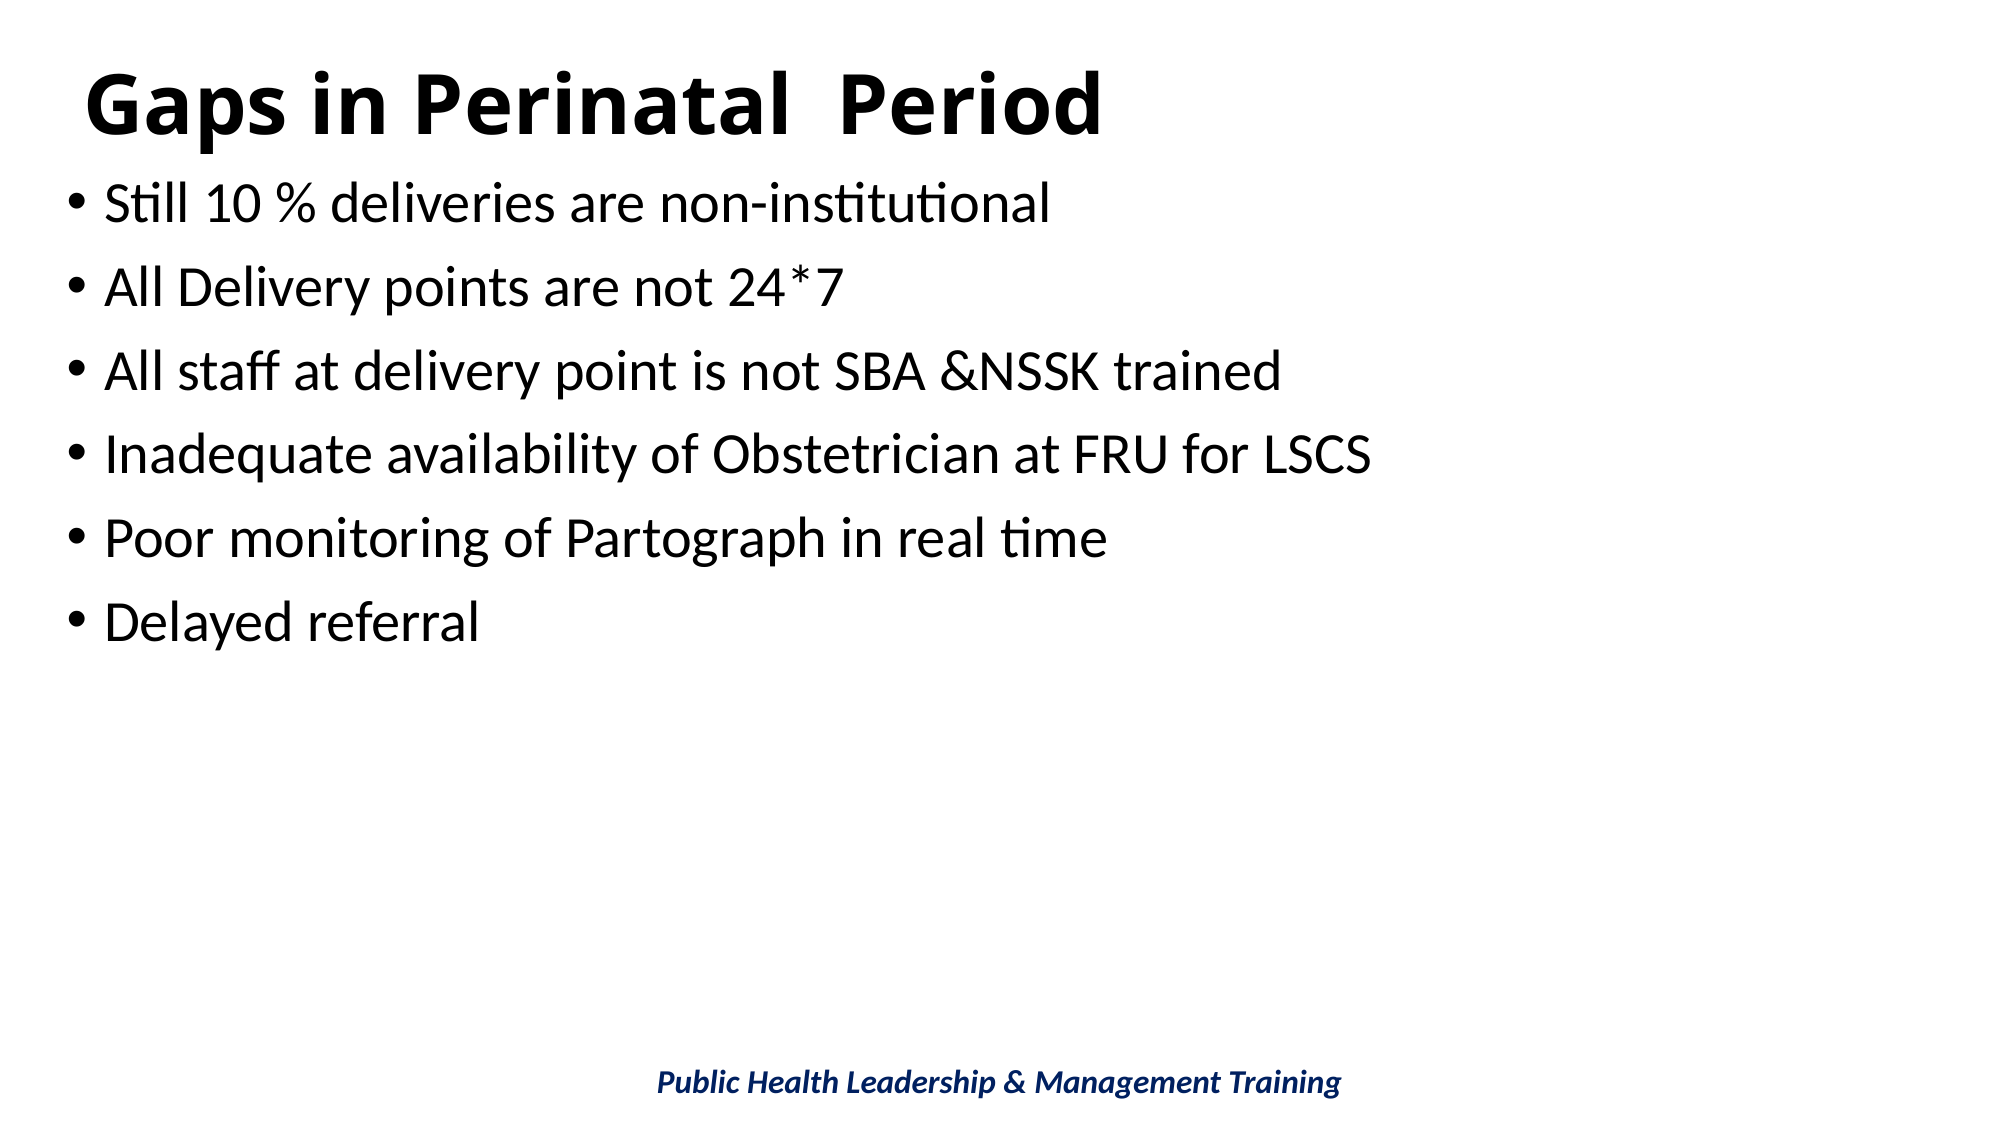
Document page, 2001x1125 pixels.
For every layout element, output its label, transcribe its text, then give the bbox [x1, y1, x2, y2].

title Gaps in Perinatal Period [68, 37, 1863, 164]
text_box Public Health Leadership & Management Training [137, 1052, 1863, 1108]
list Still 10 % deliveries are non-institutional All Delivery points are not 24*7 All staff at delivery point is not SBA &NSSK trained Inadequate availability of Obstetrician at FRU for LSCS Poor monitoring of Partograph in real time Delayed referral [51, 164, 1959, 1014]
